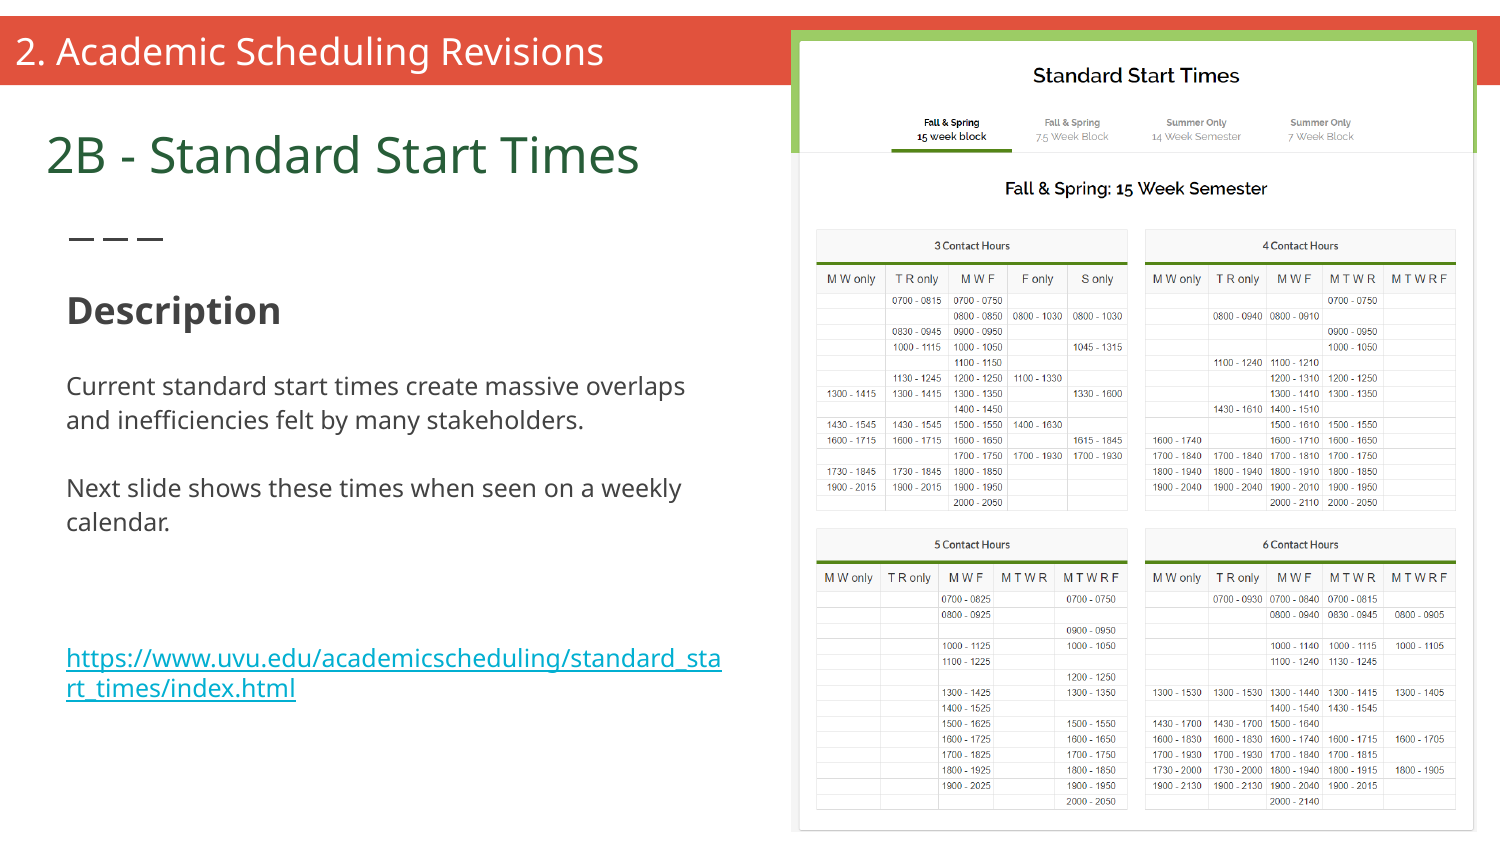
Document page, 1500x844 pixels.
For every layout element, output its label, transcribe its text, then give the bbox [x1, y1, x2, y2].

list Description Current standard start times create massive overlaps and inefficiencies felt by many stakeholders. Next slide shows these times when seen on a weekly calendar. https://www.uvu.edu/academicscheduling/standard_start_times/index.html [51, 265, 748, 750]
title 2. Academic Scheduling Revisions [0, 16, 1500, 86]
text_box 2B - Standard Start Times [31, 108, 779, 193]
picture [791, 30, 1477, 832]
